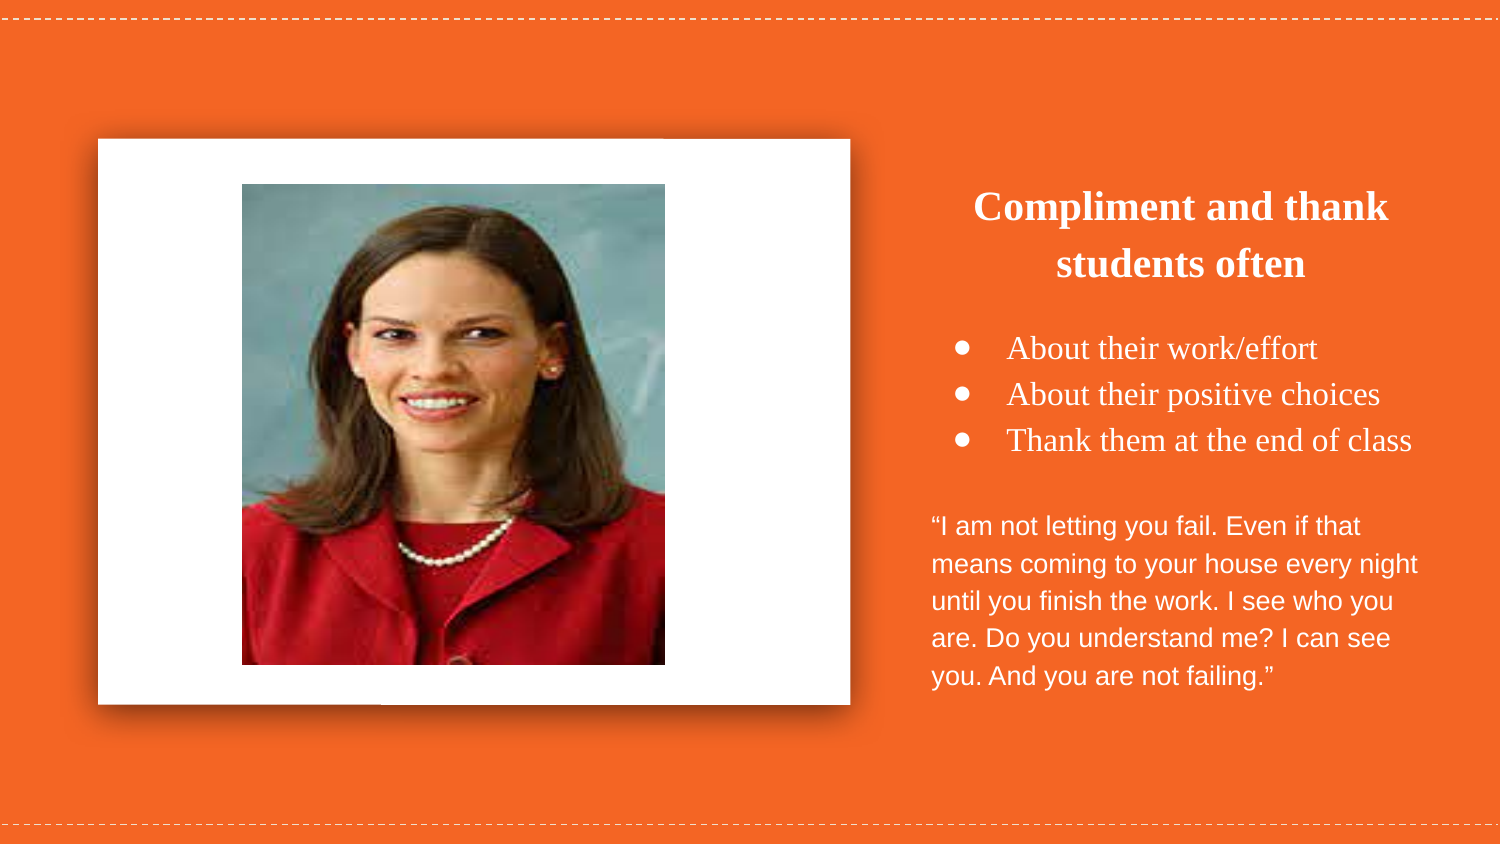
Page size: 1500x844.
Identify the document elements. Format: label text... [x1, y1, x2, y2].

title Compliment and thank students often About their work/effort About their positive choices Thank them at the end of class “I am not letting you fail. Even if that means coming to your house every night until you finish the work. I see who you are. Do you understand me? I can see you. And you are not failing.” [916, 155, 1446, 700]
picture [241, 184, 665, 665]
